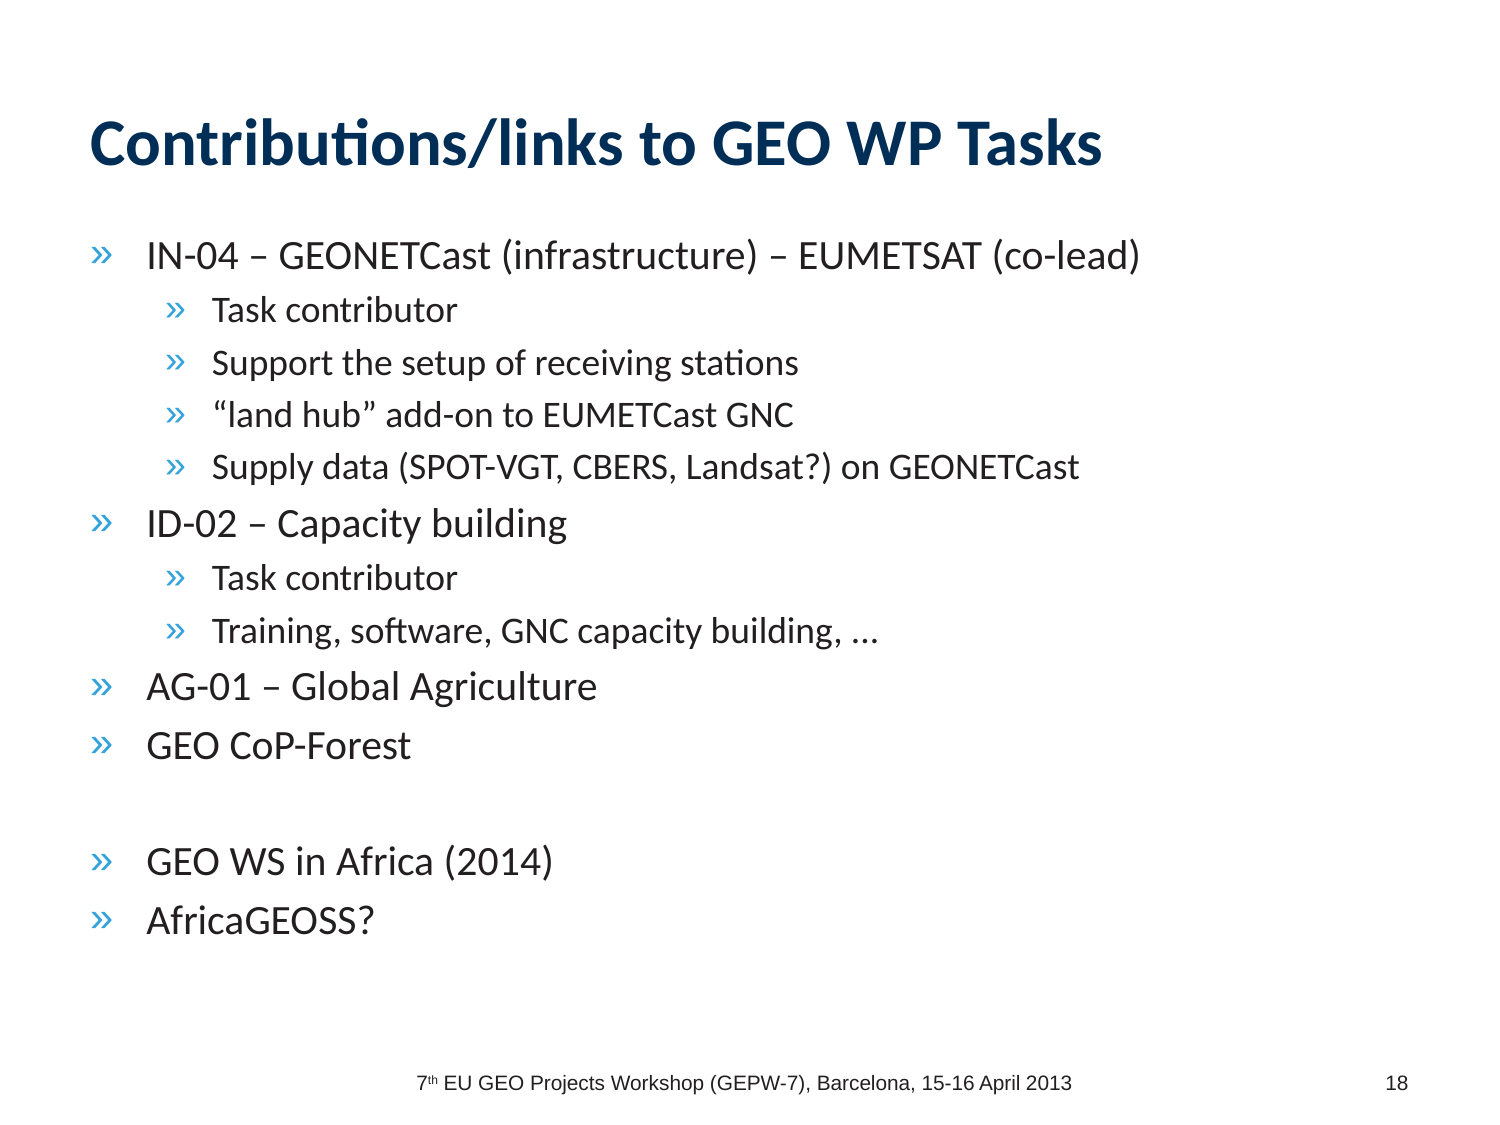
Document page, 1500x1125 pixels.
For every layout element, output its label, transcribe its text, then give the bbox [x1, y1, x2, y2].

title Contributions/links to GEO WP Tasks [74, 44, 1426, 219]
list IN-04 – GEONETCast (infrastructure) – EUMETSAT (co-lead) Task contributor Support the setup of receiving stations “land hub” add-on to EUMETCast GNC Supply data (SPOT-VGT, CBERS, Landsat?) on GEONETCast ID-02 – Capacity building Task contributor Training, software, GNC capacity building, ... AG-01 – Global Agriculture GEO CoP-Forest GEO WS in Africa (2014) AfricaGEOSS? [74, 219, 1483, 963]
